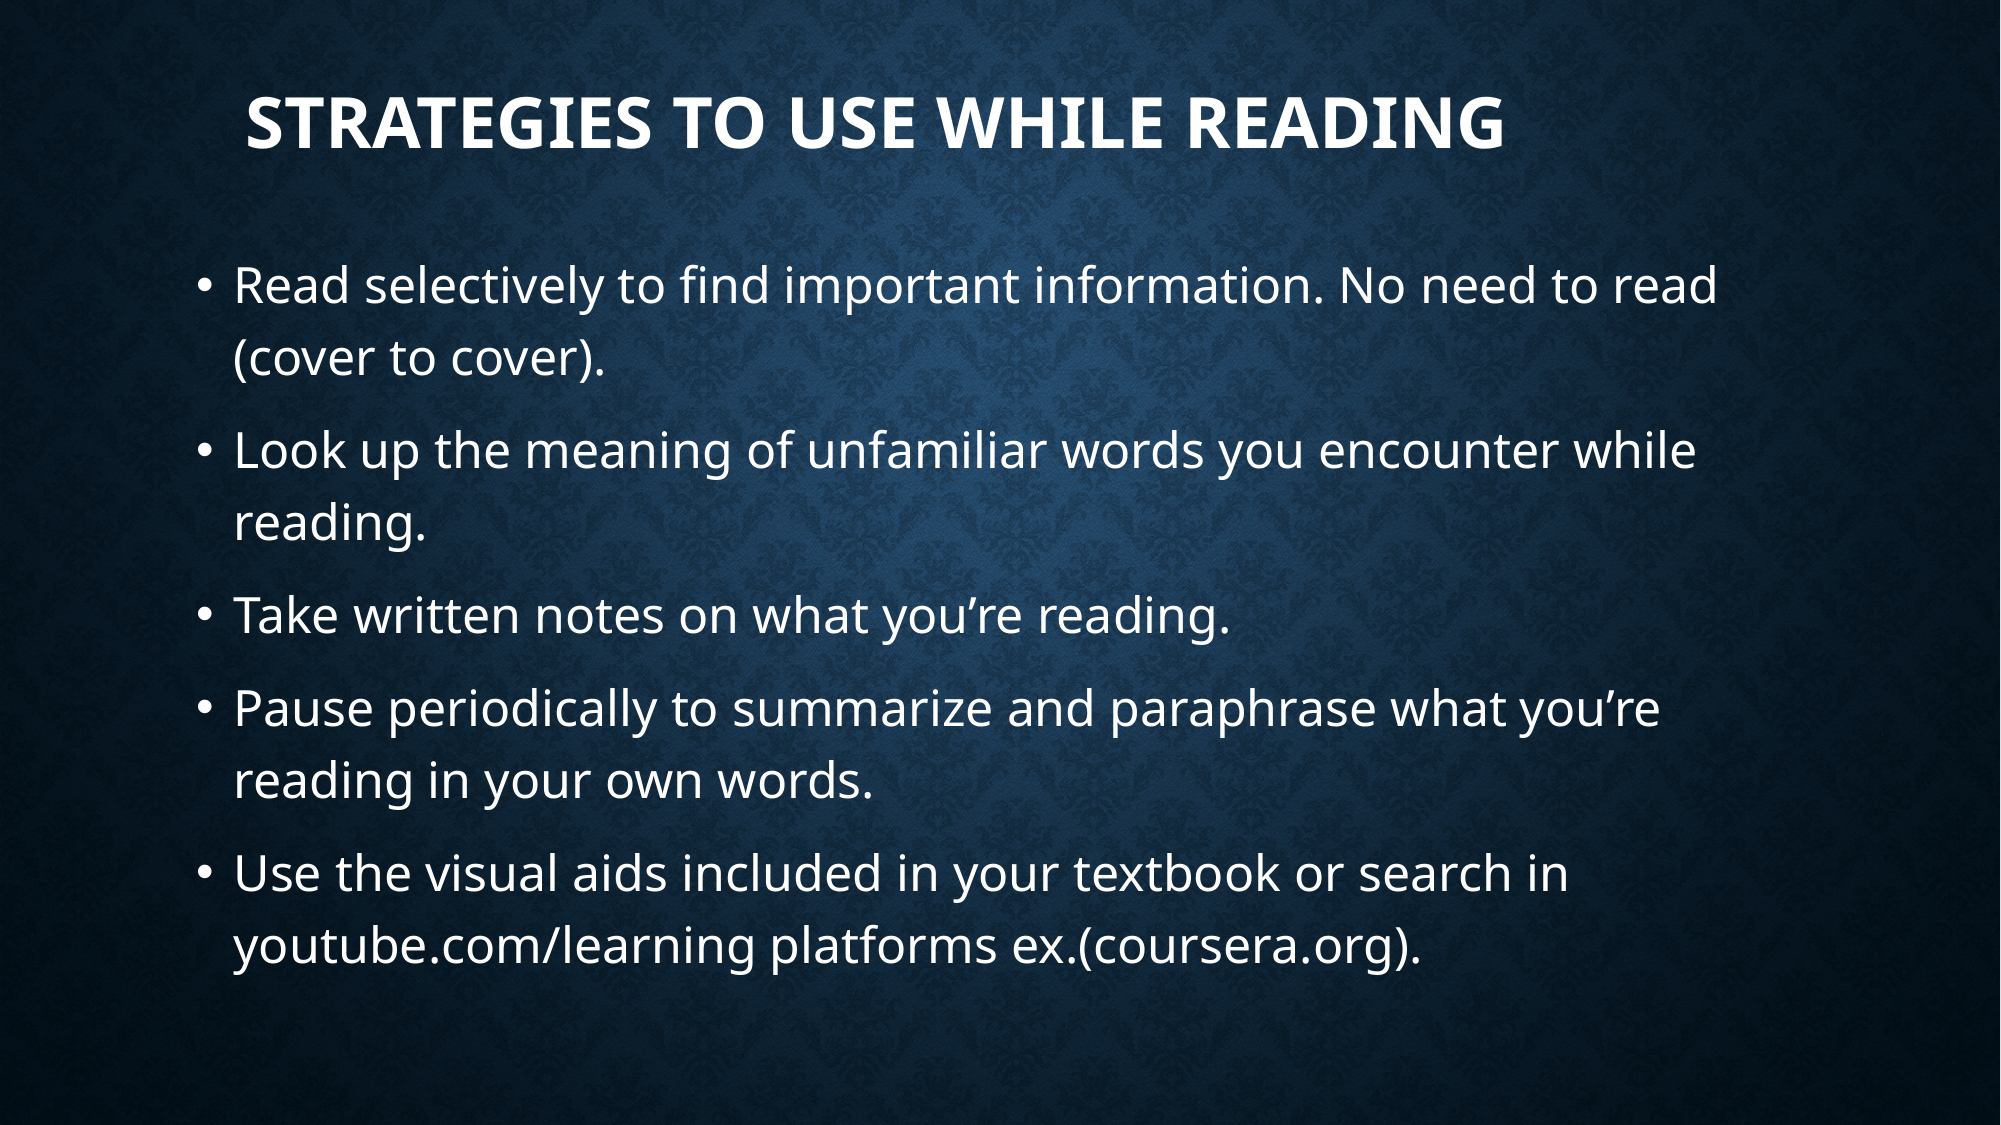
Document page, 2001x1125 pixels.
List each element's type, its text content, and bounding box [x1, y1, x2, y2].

title Strategies to use while reading [106, 74, 1649, 262]
list Read selectively to find important information. No need to read (cover to cover). Look up the meaning of unfamiliar words you encounter while reading. Take written notes on what you’re reading. Pause periodically to summarize and paraphrase what you’re reading in your own words. Use the visual aids included in your textbook or search in youtube.com/learning platforms ex.(coursera.org). [181, 234, 1858, 1059]
